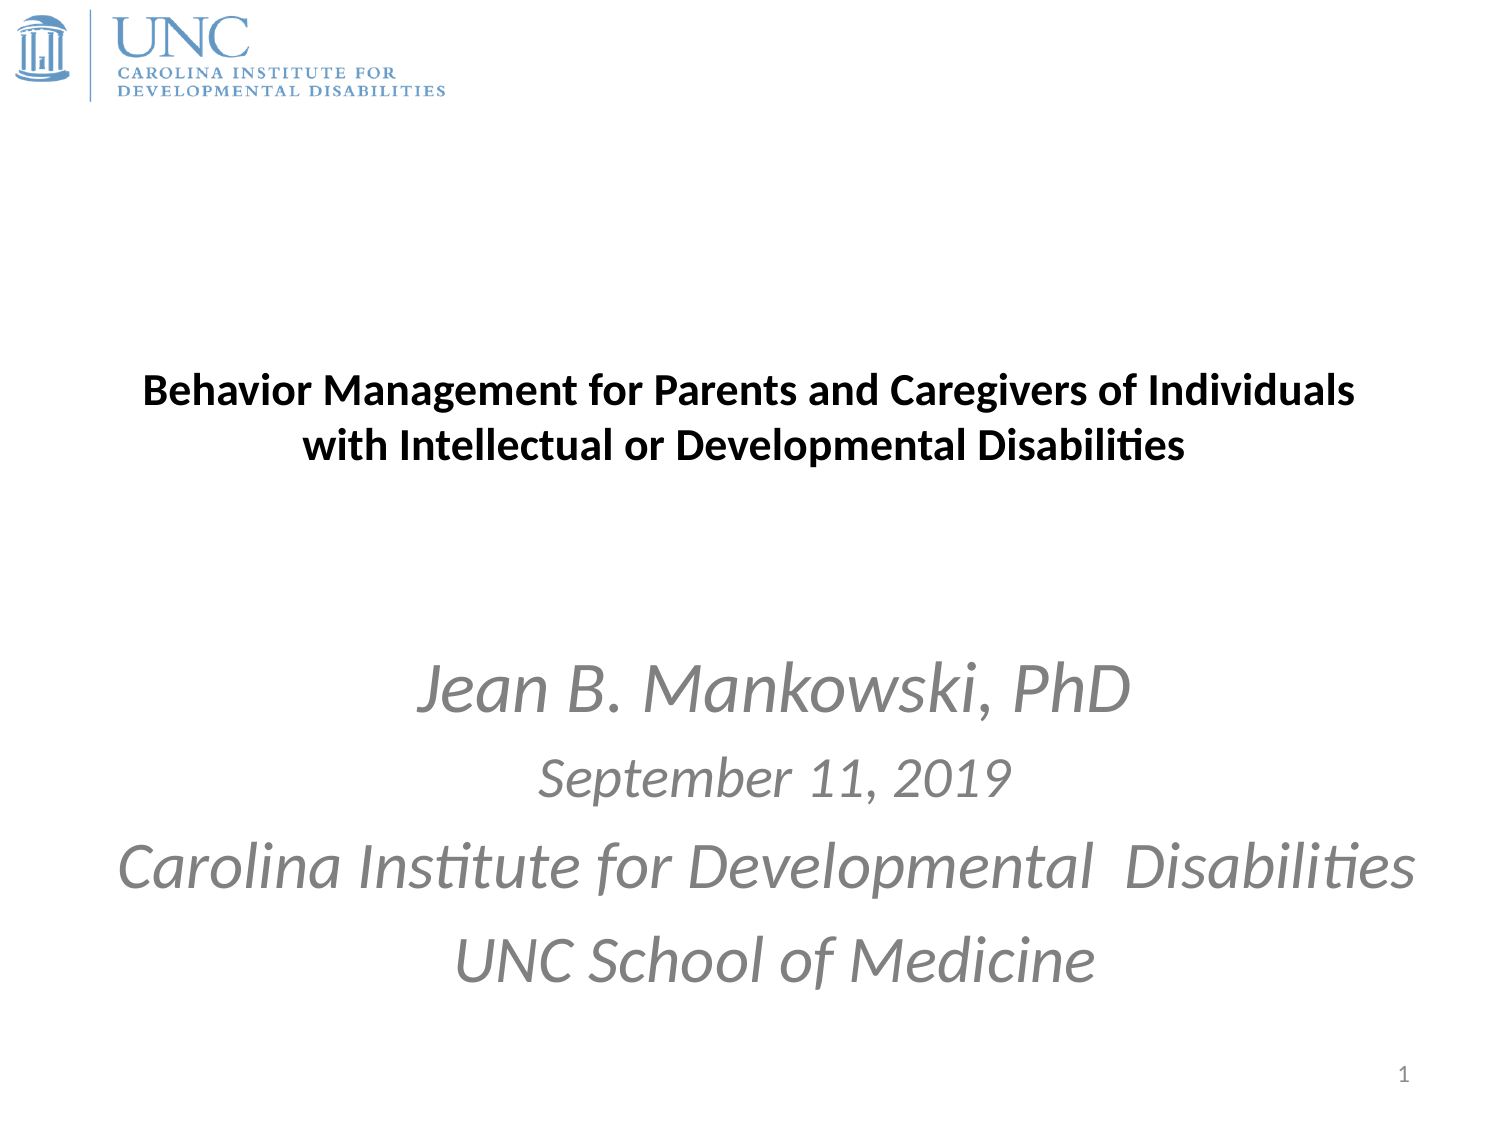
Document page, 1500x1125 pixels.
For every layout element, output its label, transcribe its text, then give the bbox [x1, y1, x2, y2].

slide_number 1 [1074, 1042, 1425, 1103]
subtitle Jean B. Mankowski, PhD September 11, 2019 Carolina Institute for Developmental Disabilities UNC School of Medicine [99, 537, 1450, 1050]
picture [12, 7, 451, 105]
title Behavior Management for Parents and Caregivers of Individuals with Intellectual or Developmental Disabilities [112, 349, 1388, 537]
